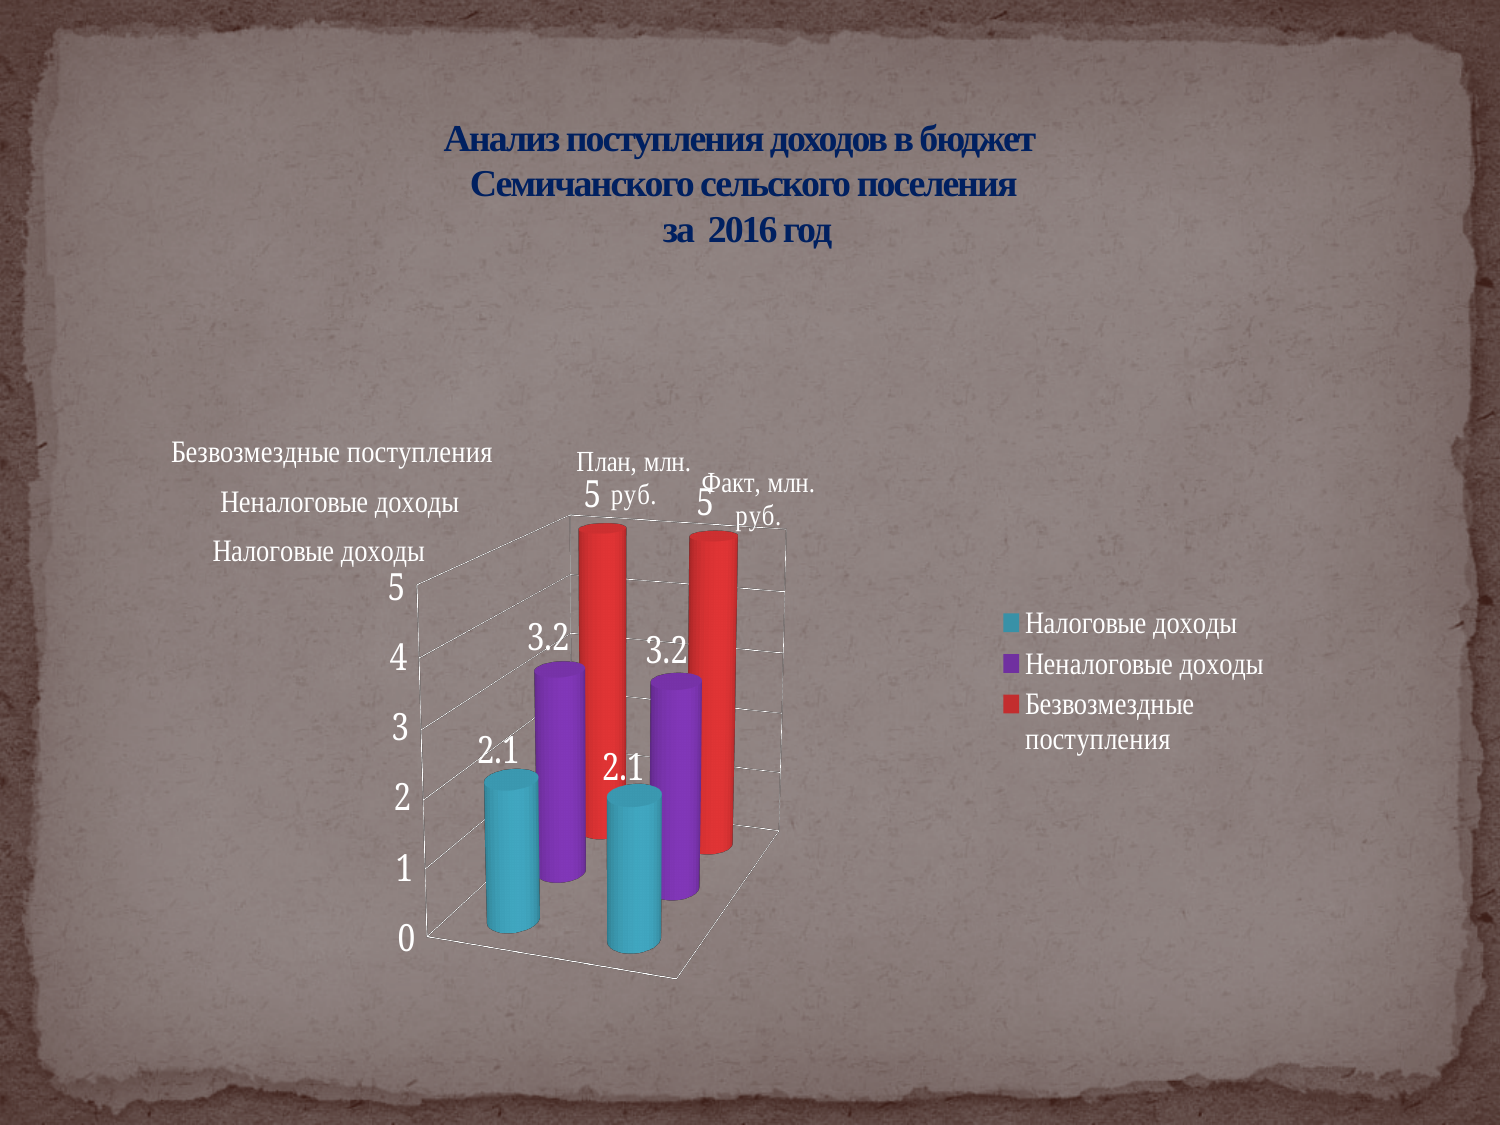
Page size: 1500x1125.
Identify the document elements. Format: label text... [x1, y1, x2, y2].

title Анализ поступления доходов в бюджет Семичанского сельского поселения за 2016 год [164, 105, 1324, 303]
chart [172, 338, 1283, 1023]
